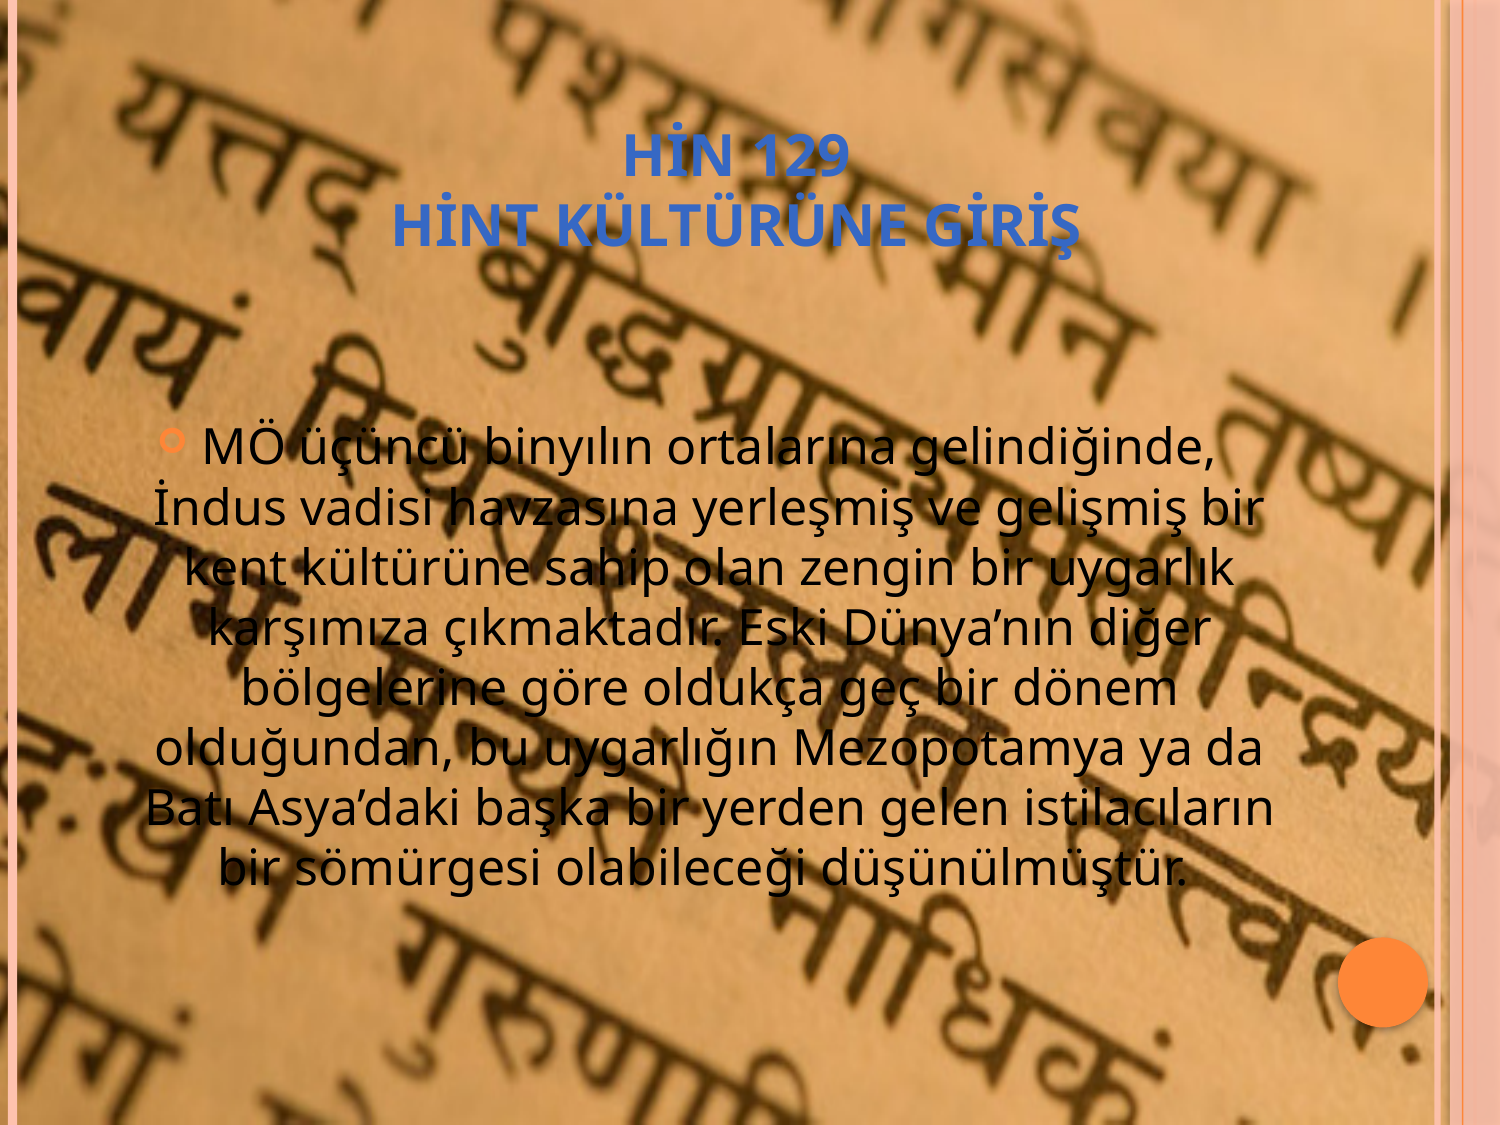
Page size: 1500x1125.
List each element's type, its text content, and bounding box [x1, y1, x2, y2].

list MÖ üçüncü binyılın ortalarına gelindiğinde, İndus vadisi havzasına yerleşmiş ve gelişmiş bir kent kültürüne sahip olan zengin bir uygarlık karşımıza çıkmaktadır. Eski Dünya’nın diğer bölgelerine göre oldukça geç bir dönem olduğundan, bu uygarlığın Mezopotamya ya da Batı Asya’daki başka bir yerden gelen istilacıların bir sömürgesi olabileceği düşünülmüştür. [75, 262, 1300, 1062]
picture [0, 0, 7, 1125]
title HİN 129 HİNT KÜLTÜRÜNE GİRİŞ [123, 78, 1349, 266]
picture [18, 0, 1434, 1125]
text_box [100, 90, 1326, 278]
picture [1441, 0, 1449, 1125]
